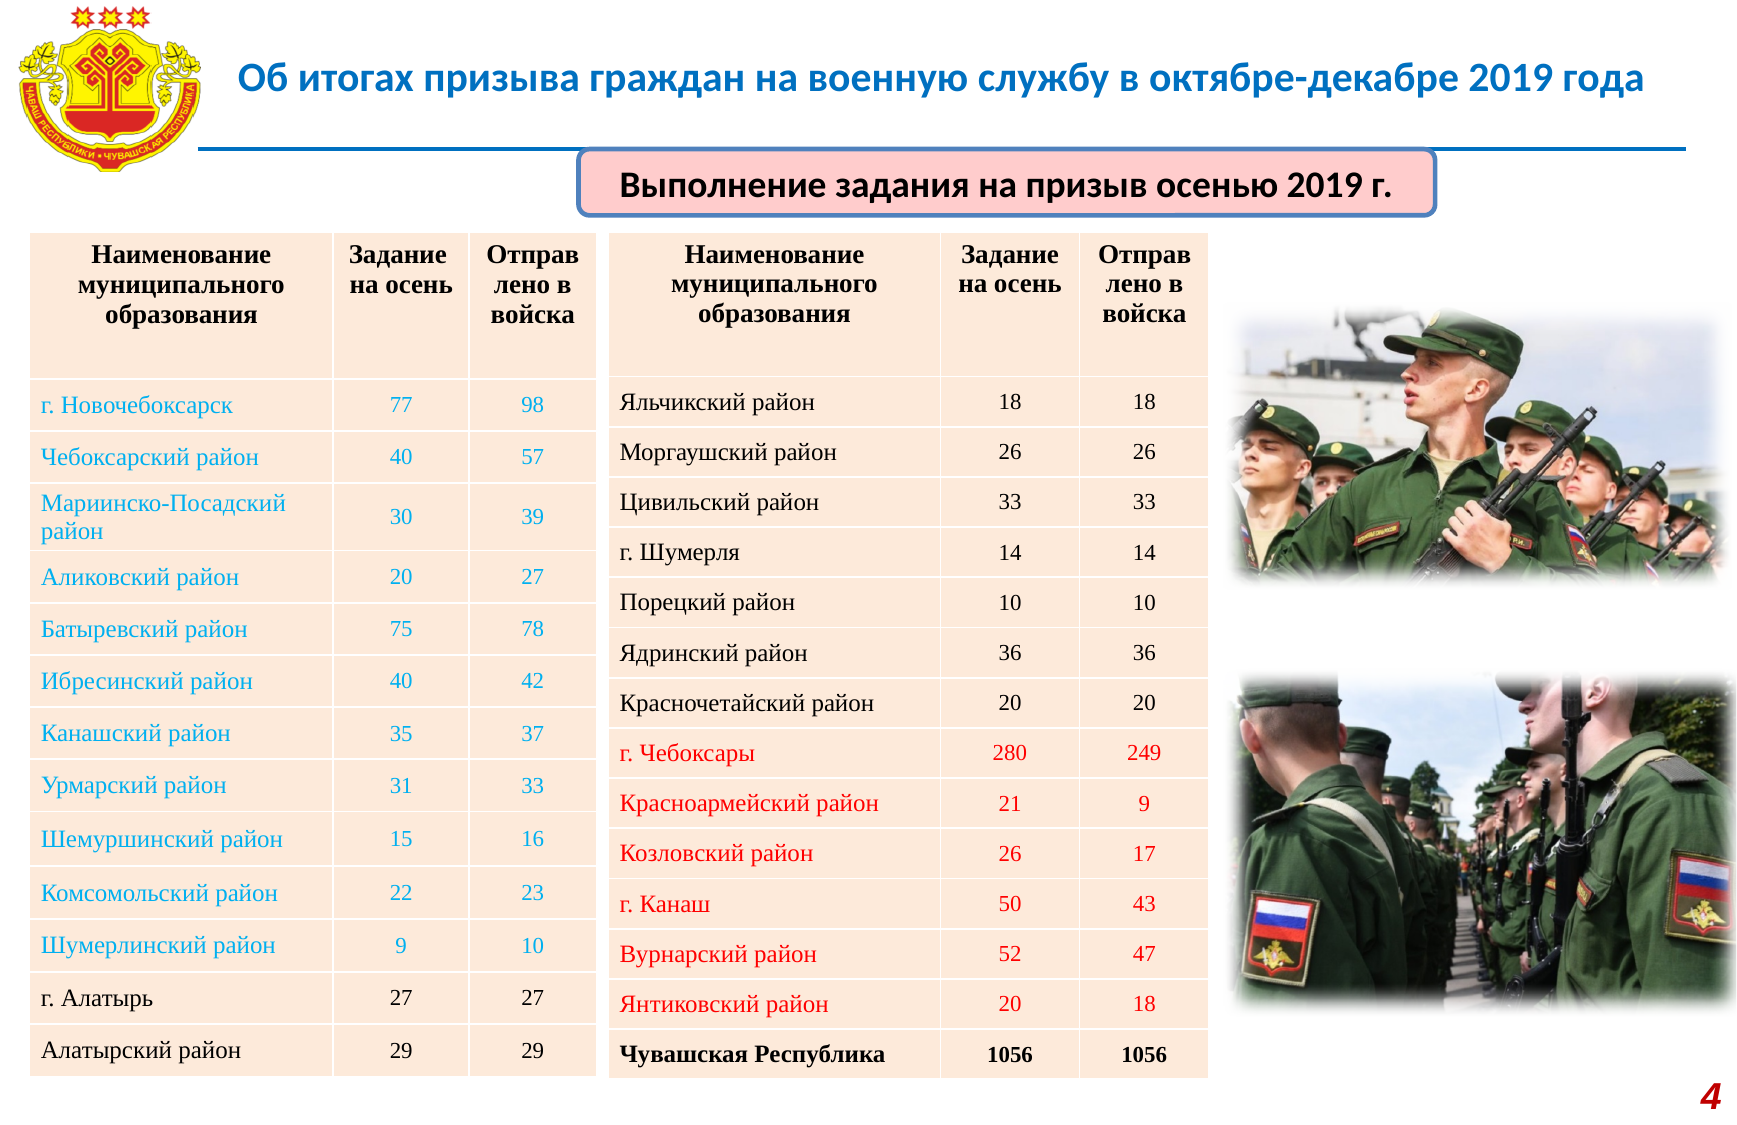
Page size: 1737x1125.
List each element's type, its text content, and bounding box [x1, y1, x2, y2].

table_cell Красночетайский район [609, 679, 940, 727]
table_cell Янтиковский район [609, 980, 940, 1028]
table_cell 57 [470, 432, 596, 482]
table_cell Чувашская Республика [609, 1030, 940, 1078]
table_cell 43 [1080, 879, 1208, 928]
table_cell 27 [470, 973, 596, 1023]
table_cell 10 [470, 920, 596, 971]
table_cell 1056 [941, 1030, 1079, 1078]
table_cell 21 [941, 779, 1079, 827]
table_cell 26 [941, 428, 1079, 476]
table_cell 52 [941, 930, 1079, 978]
table_cell 98 [470, 380, 596, 430]
picture [0, 6, 235, 172]
table_cell Канашский район [30, 708, 332, 758]
table_cell Моргаушский район [609, 428, 940, 476]
table_cell 20 [941, 679, 1079, 727]
table_cell Комсомольский район [30, 867, 332, 918]
table_cell 30 [334, 484, 468, 550]
table_cell 17 [1080, 829, 1208, 878]
table_cell 39 [470, 484, 596, 550]
table_cell 18 [941, 377, 1079, 426]
table_cell 249 [1080, 729, 1208, 777]
table_cell 10 [1080, 578, 1208, 627]
table_cell 9 [334, 920, 468, 971]
table_cell 9 [1080, 779, 1208, 827]
table_cell Алатырский район [30, 1025, 332, 1076]
picture [1223, 668, 1737, 1018]
table_cell 23 [470, 867, 596, 918]
table_cell 40 [334, 656, 468, 706]
table_cell 36 [941, 628, 1079, 677]
table_cell Шемуршинский район [30, 812, 332, 865]
table_cell 40 [334, 432, 468, 482]
table_cell Мариинско-Посадский район [30, 484, 332, 550]
text_box Выполнение задания на призыв осенью 2019 г. [578, 157, 1436, 216]
table_cell 36 [1080, 628, 1208, 677]
table_cell 31 [334, 760, 468, 811]
table_header Наименование муниципального образования [609, 233, 940, 376]
table_cell 22 [334, 867, 468, 918]
table_cell г. Шумерля [609, 528, 940, 576]
table_cell 78 [470, 604, 596, 654]
table_cell 10 [941, 578, 1079, 627]
table_cell 1056 [1080, 1030, 1208, 1078]
table_cell Порецкий район [609, 578, 940, 627]
table_cell 77 [334, 380, 468, 430]
table_cell Аликовский район [30, 551, 332, 602]
table_cell 18 [1080, 980, 1208, 1028]
table_cell 29 [334, 1025, 468, 1076]
table_cell 27 [470, 551, 596, 602]
table_cell 14 [1080, 528, 1208, 576]
table_cell 26 [1080, 428, 1208, 476]
slide_number 4 [1685, 1064, 1737, 1125]
table_cell 42 [470, 656, 596, 706]
table_cell Красноармейский район [609, 779, 940, 827]
table_cell 20 [1080, 679, 1208, 727]
table_cell 16 [470, 812, 596, 865]
table_cell 20 [334, 551, 468, 602]
table_cell 14 [941, 528, 1079, 576]
table_cell Яльчикский район [609, 377, 940, 426]
table_cell 29 [470, 1025, 596, 1076]
table_cell Ибресинский район [30, 656, 332, 706]
table_cell Шумерлинский район [30, 920, 332, 971]
table_cell Вурнарский район [609, 930, 940, 978]
table_cell Батыревский район [30, 604, 332, 654]
table_header Задание на осень [334, 233, 468, 378]
table_cell Чебоксарский район [30, 432, 332, 482]
table_cell 37 [470, 708, 596, 758]
table_cell 280 [941, 729, 1079, 777]
table_cell г. Новочебоксарск [30, 380, 332, 430]
table_cell 33 [941, 478, 1079, 526]
table_cell 27 [334, 973, 468, 1023]
table_cell 26 [941, 829, 1079, 878]
table_cell 33 [470, 760, 596, 811]
table_cell Козловский район [609, 829, 940, 878]
table_cell 15 [334, 812, 468, 865]
table_cell Цивильский район [609, 478, 940, 526]
text_box Об итогах призыва граждан на военную службу в октябре-декабре 2019 года [239, 42, 1670, 108]
table_header Наименование муниципального образования [30, 233, 332, 378]
table_cell г. Алатырь [30, 973, 332, 1023]
table_header Отправлено в войска [470, 233, 596, 378]
table_cell 75 [334, 604, 468, 654]
table_cell Ядринский район [609, 628, 940, 677]
table_cell г. Чебоксары [609, 729, 940, 777]
table_cell 35 [334, 708, 468, 758]
table_cell Урмарский район [30, 760, 332, 811]
picture [1222, 302, 1733, 590]
table_cell г. Канаш [609, 879, 940, 928]
table_header Задание на осень [941, 233, 1079, 376]
table_header Отправлено в войска [1080, 233, 1208, 376]
table_cell 20 [941, 980, 1079, 1028]
table_cell 33 [1080, 478, 1208, 526]
table_cell 47 [1080, 930, 1208, 978]
table_cell 18 [1080, 377, 1208, 426]
table_cell 50 [941, 879, 1079, 928]
